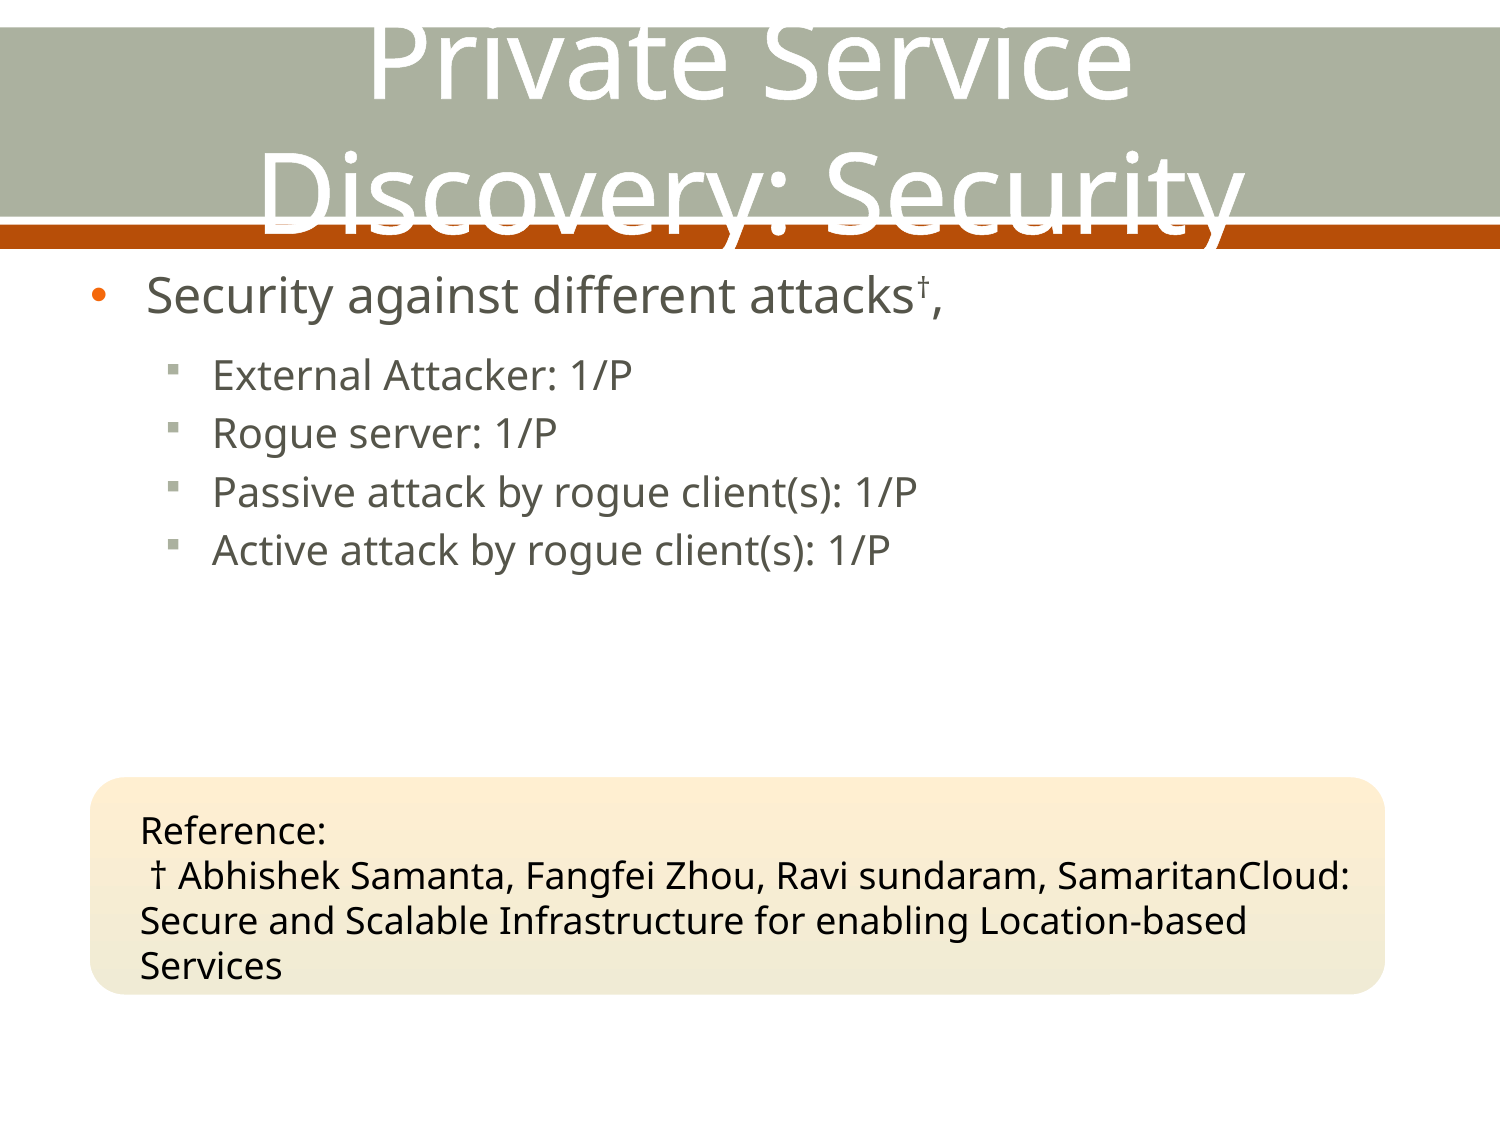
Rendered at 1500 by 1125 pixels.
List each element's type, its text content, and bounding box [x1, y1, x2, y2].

list Security against different attacks†, External Attacker: 1/P Rogue server: 1/P Passive attack by rogue client(s): 1/P Active attack by rogue client(s): 1/P [75, 262, 1425, 1005]
title Private Service Discovery: Security [75, 29, 1425, 213]
text_box Reference: † Abhishek Samanta, Fangfei Zhou, Ravi sundaram, SamaritanCloud: Secure and Scalable Infrastructure for enabling Location-based Services [125, 799, 1375, 995]
text_box [85, 772, 1390, 1000]
